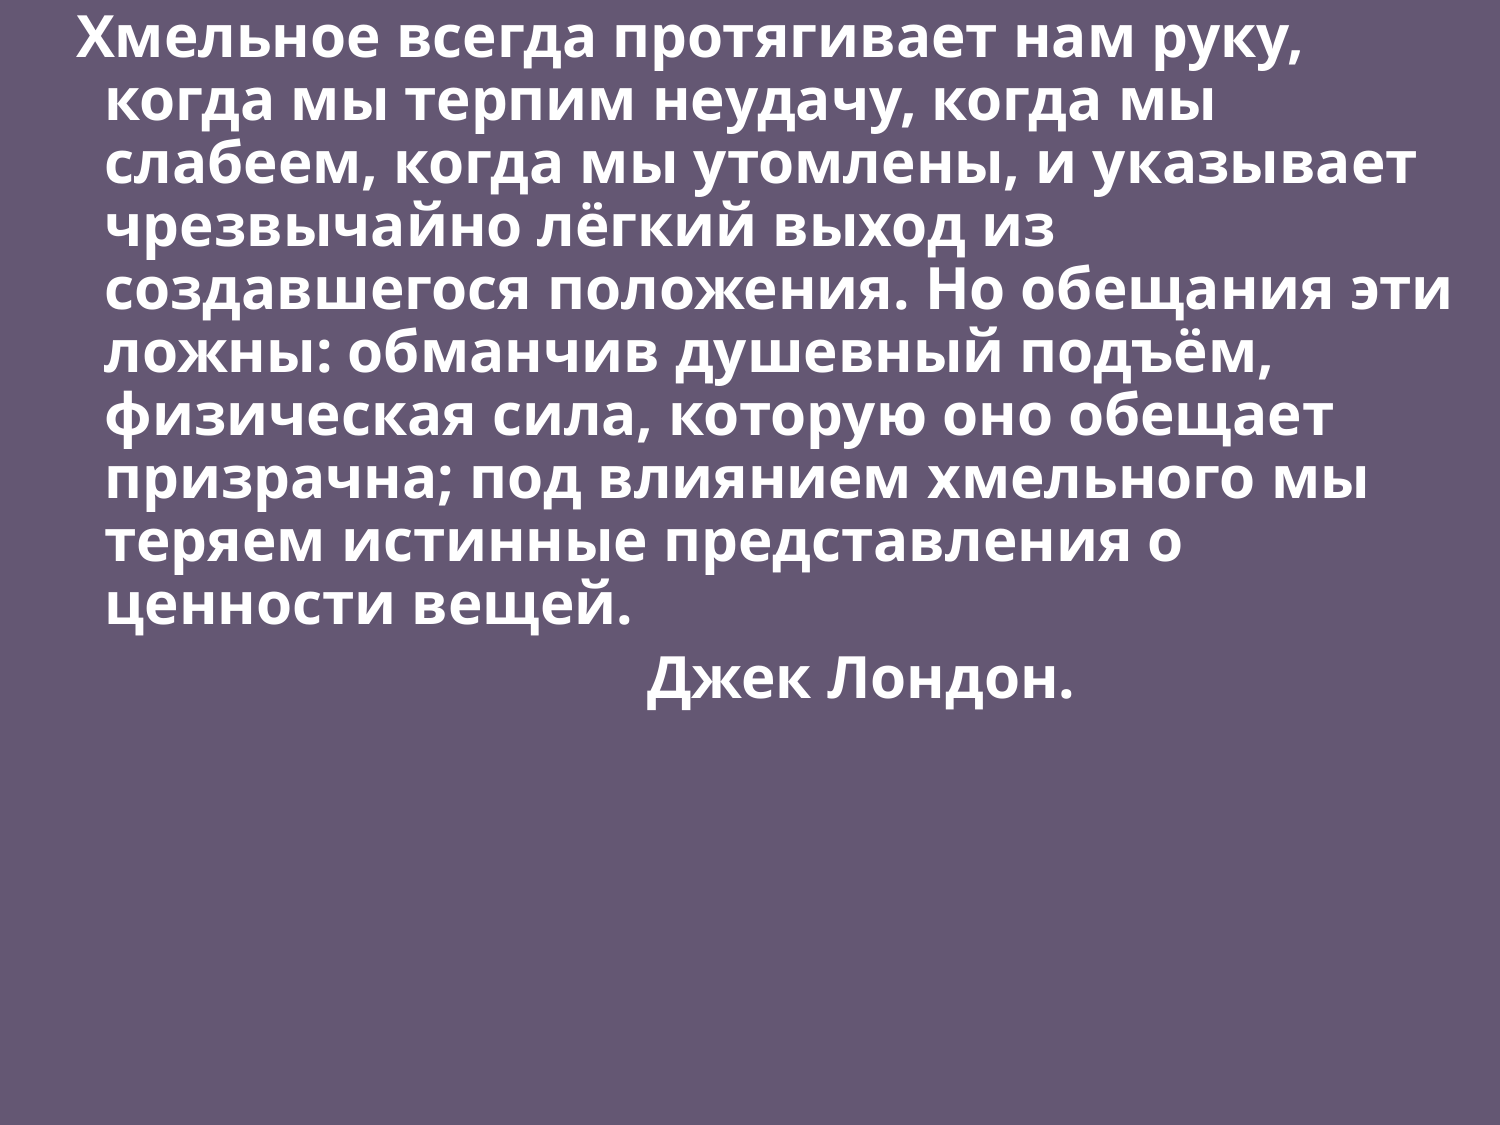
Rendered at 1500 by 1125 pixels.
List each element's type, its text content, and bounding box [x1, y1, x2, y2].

list Хмельное всегда протягивает нам руку, когда мы терпим неудачу, когда мы слабеем, когда мы утомлены, и указывает чрезвычайно лёгкий выход из создавшегося положения. Но обещания эти ложны: обманчив душевный подъём, физическая сила, которую оно обещает призрачна; под влиянием хмельного мы теряем истинные представления о ценности вещей. Джек Лондон. [0, 0, 1500, 1125]
